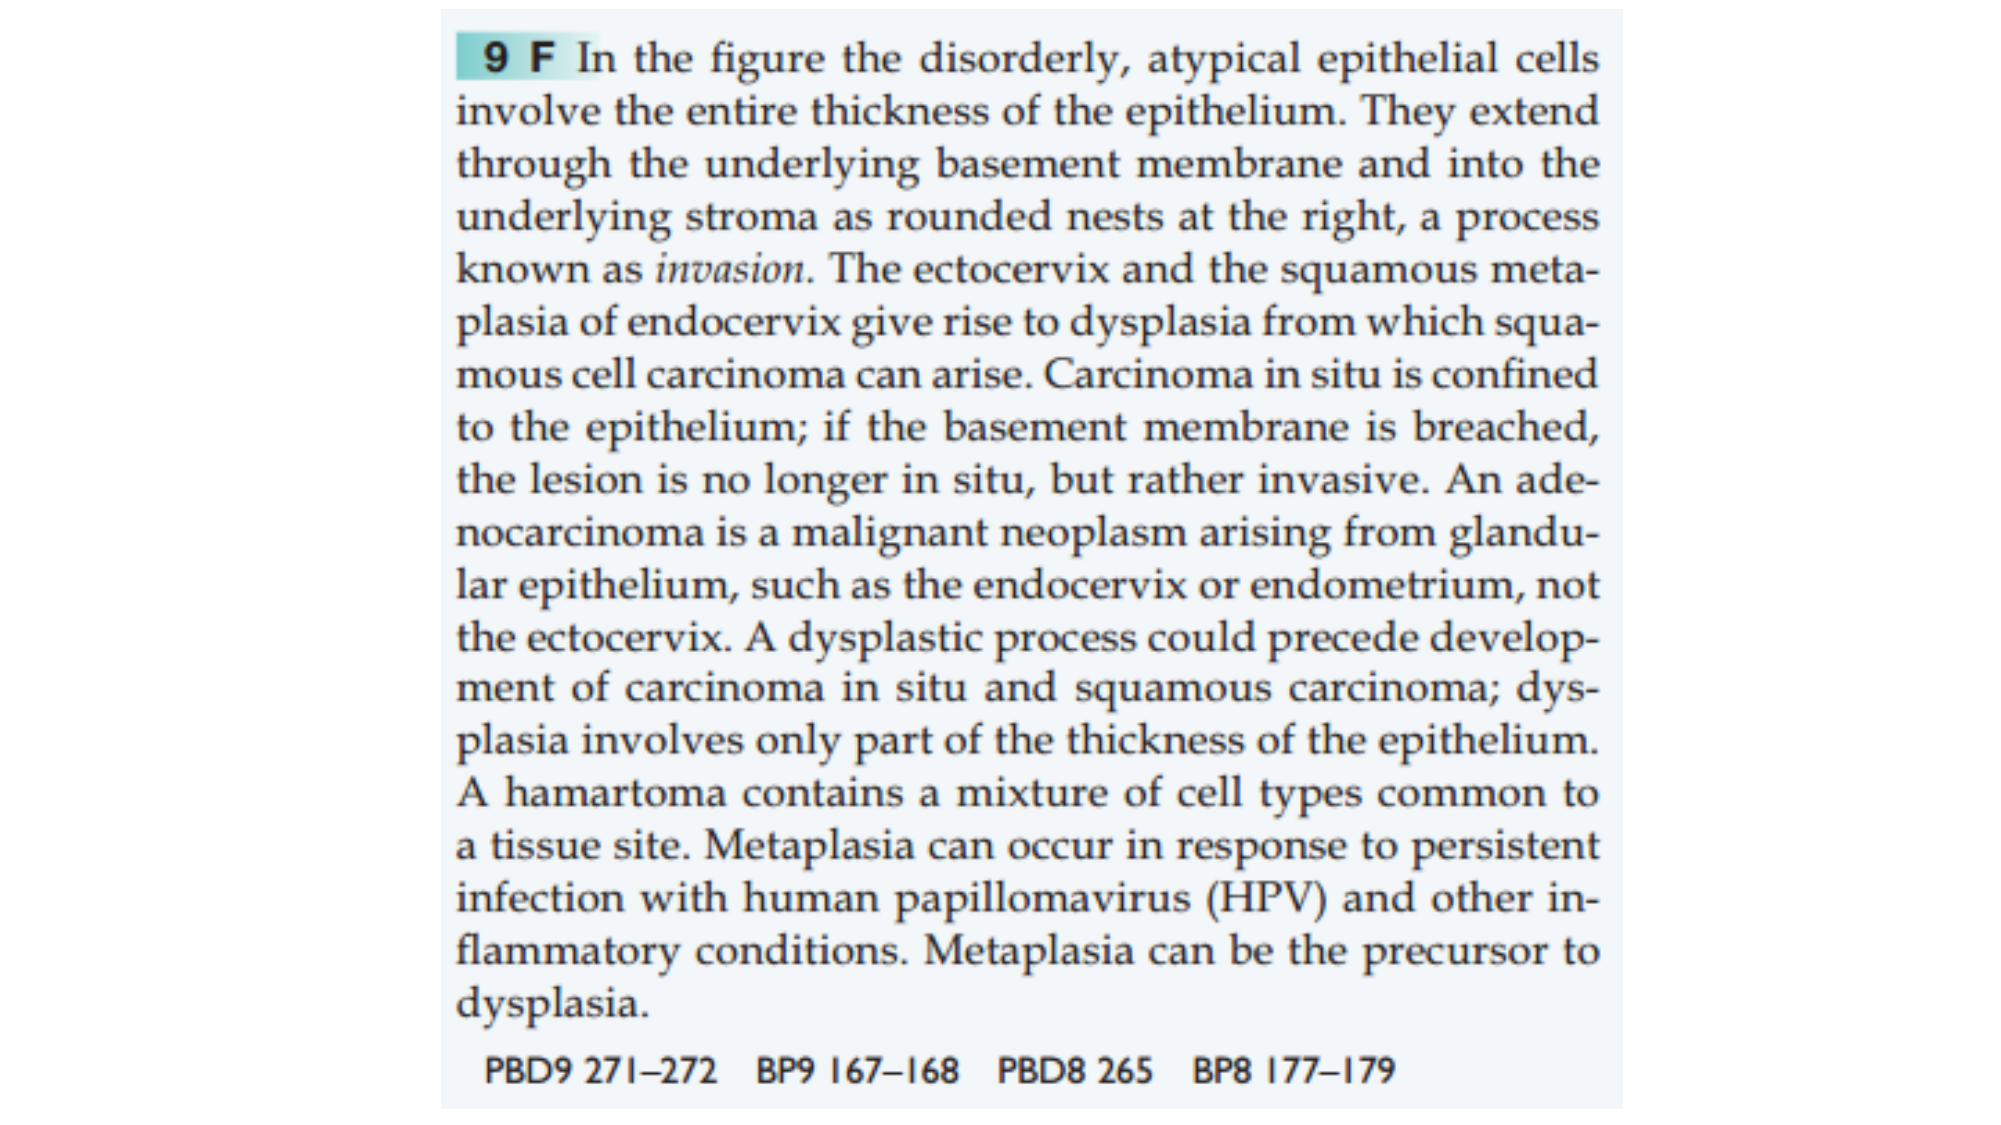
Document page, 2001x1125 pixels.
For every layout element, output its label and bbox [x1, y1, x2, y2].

picture [441, 9, 1623, 1109]
